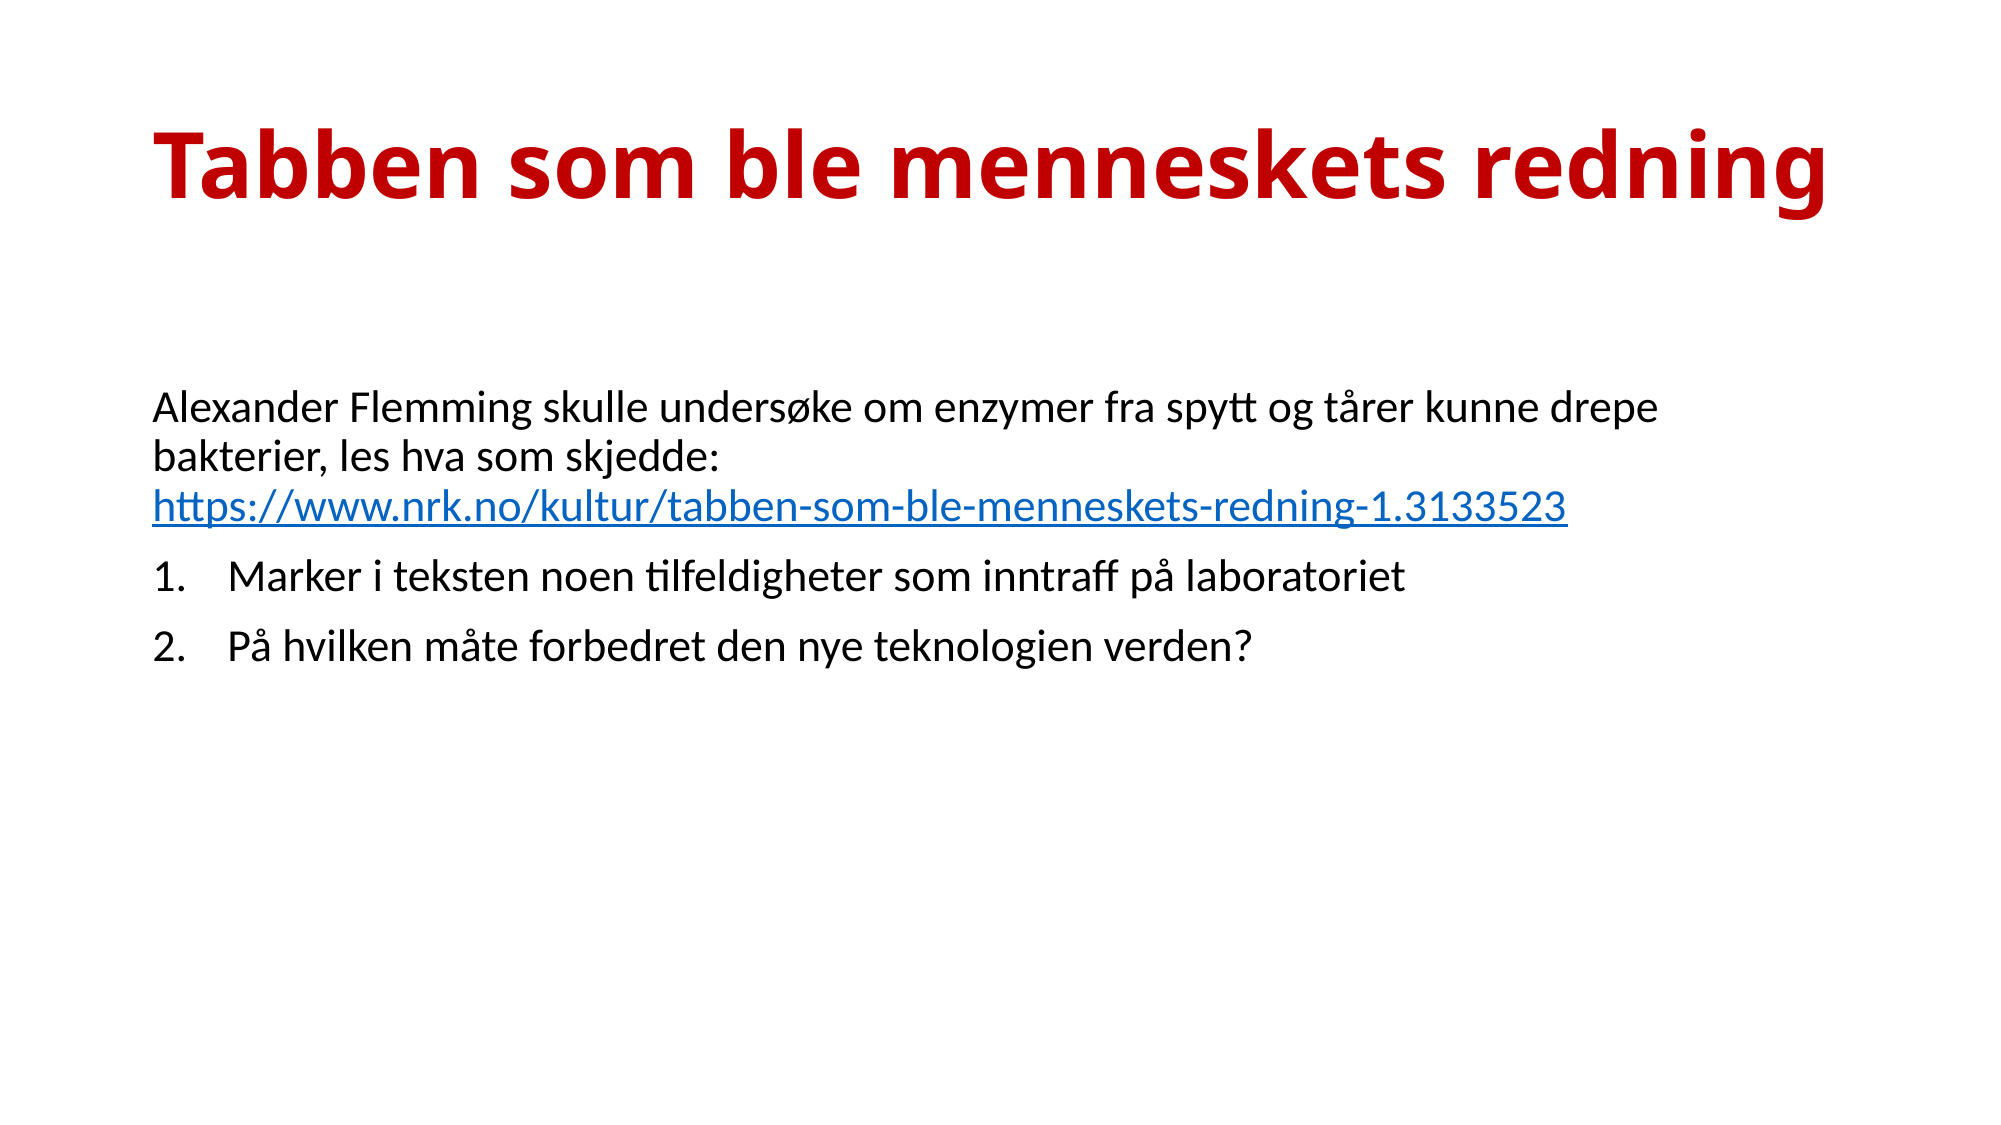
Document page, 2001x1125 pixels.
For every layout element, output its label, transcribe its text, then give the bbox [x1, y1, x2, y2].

title Tabben som ble menneskets redning [137, 59, 1863, 278]
list Alexander Flemming skulle undersøke om enzymer fra spytt og tårer kunne drepe bakterier, les hva som skjedde: https://www.nrk.no/kultur/tabben-som-ble-menneskets-redning-1.3133523 Marker i teksten noen tilfeldigheter som inntraff på laboratoriet På hvilken måte forbedret den nye teknologien verden? [137, 299, 1708, 1014]
